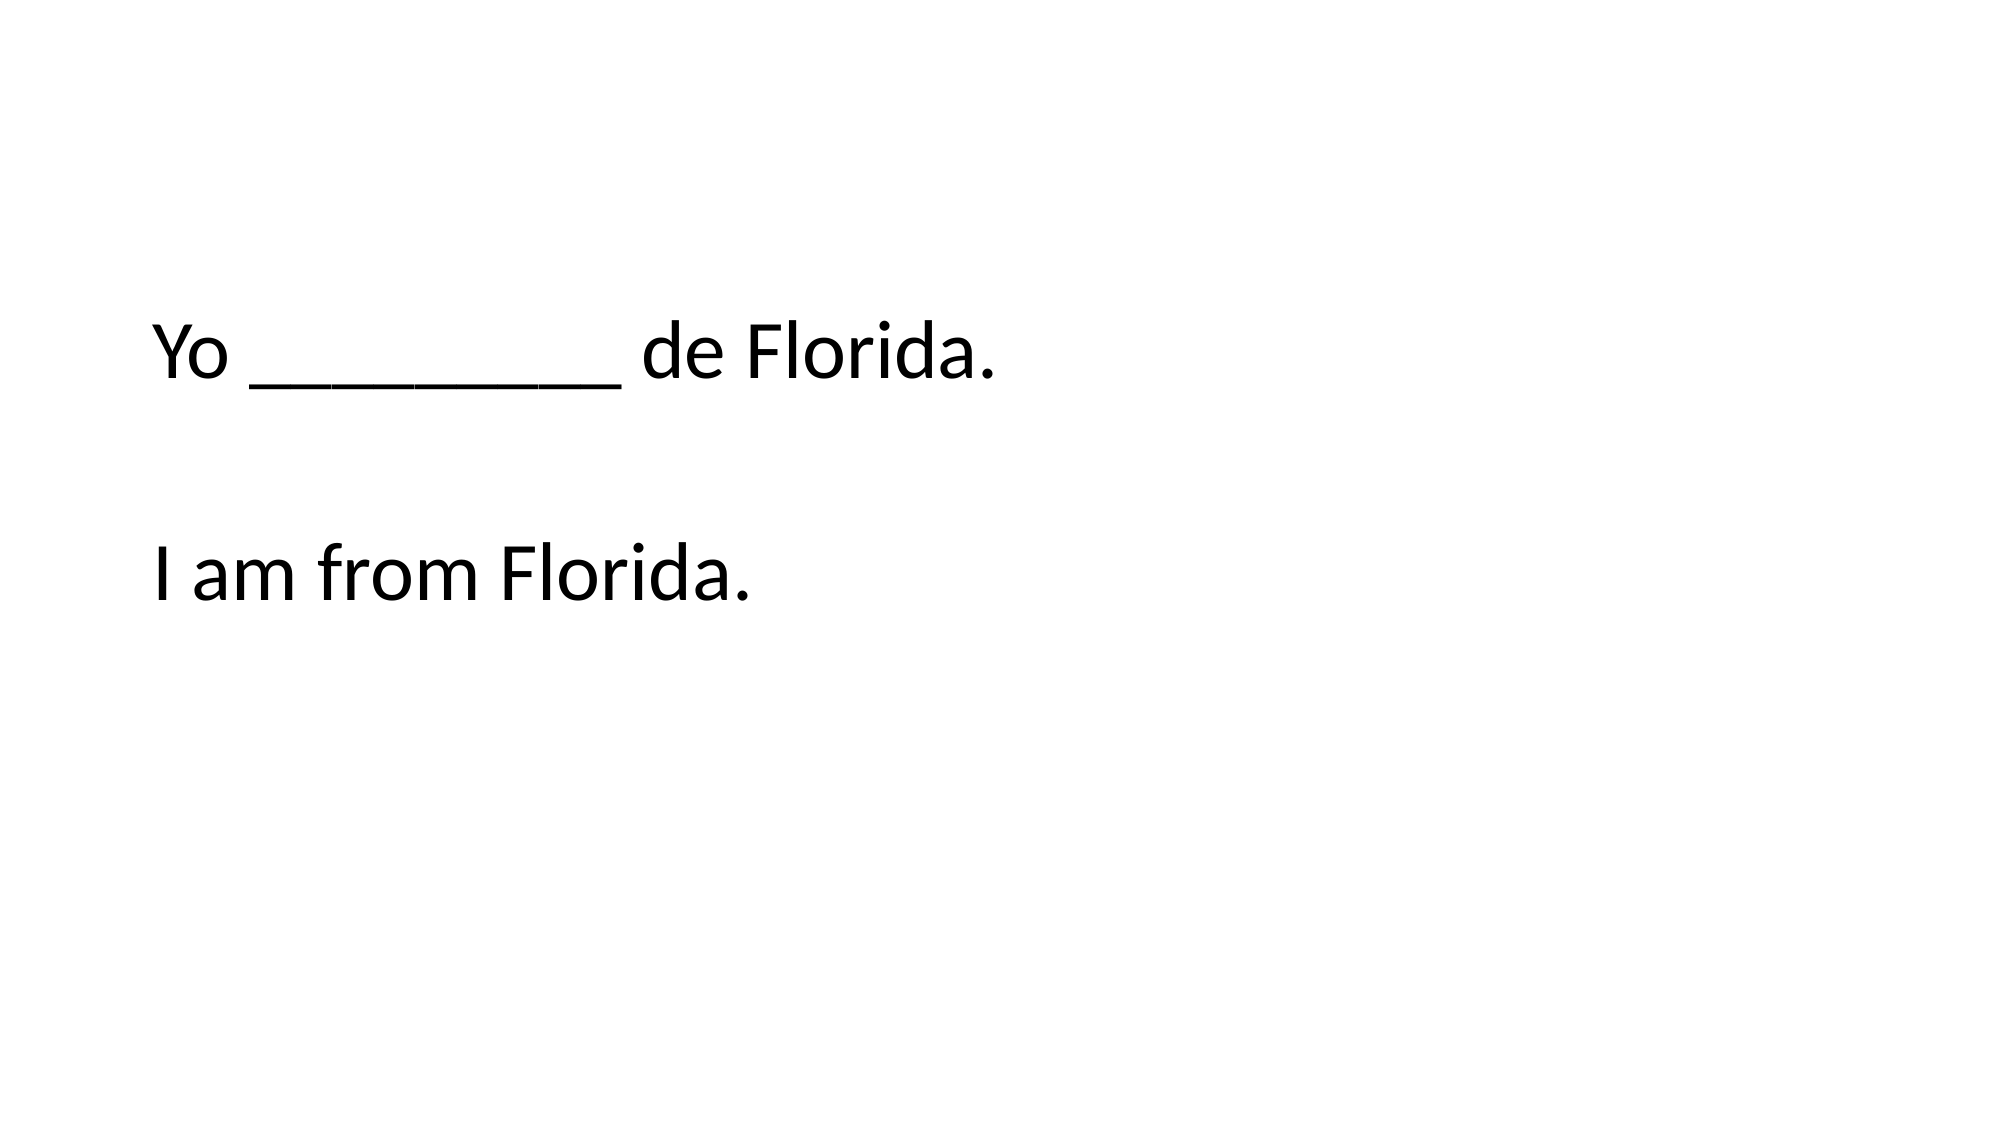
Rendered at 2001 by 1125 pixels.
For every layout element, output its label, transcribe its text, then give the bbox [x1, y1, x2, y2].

list Yo _________ de Florida. I am from Florida. [137, 299, 1863, 1014]
